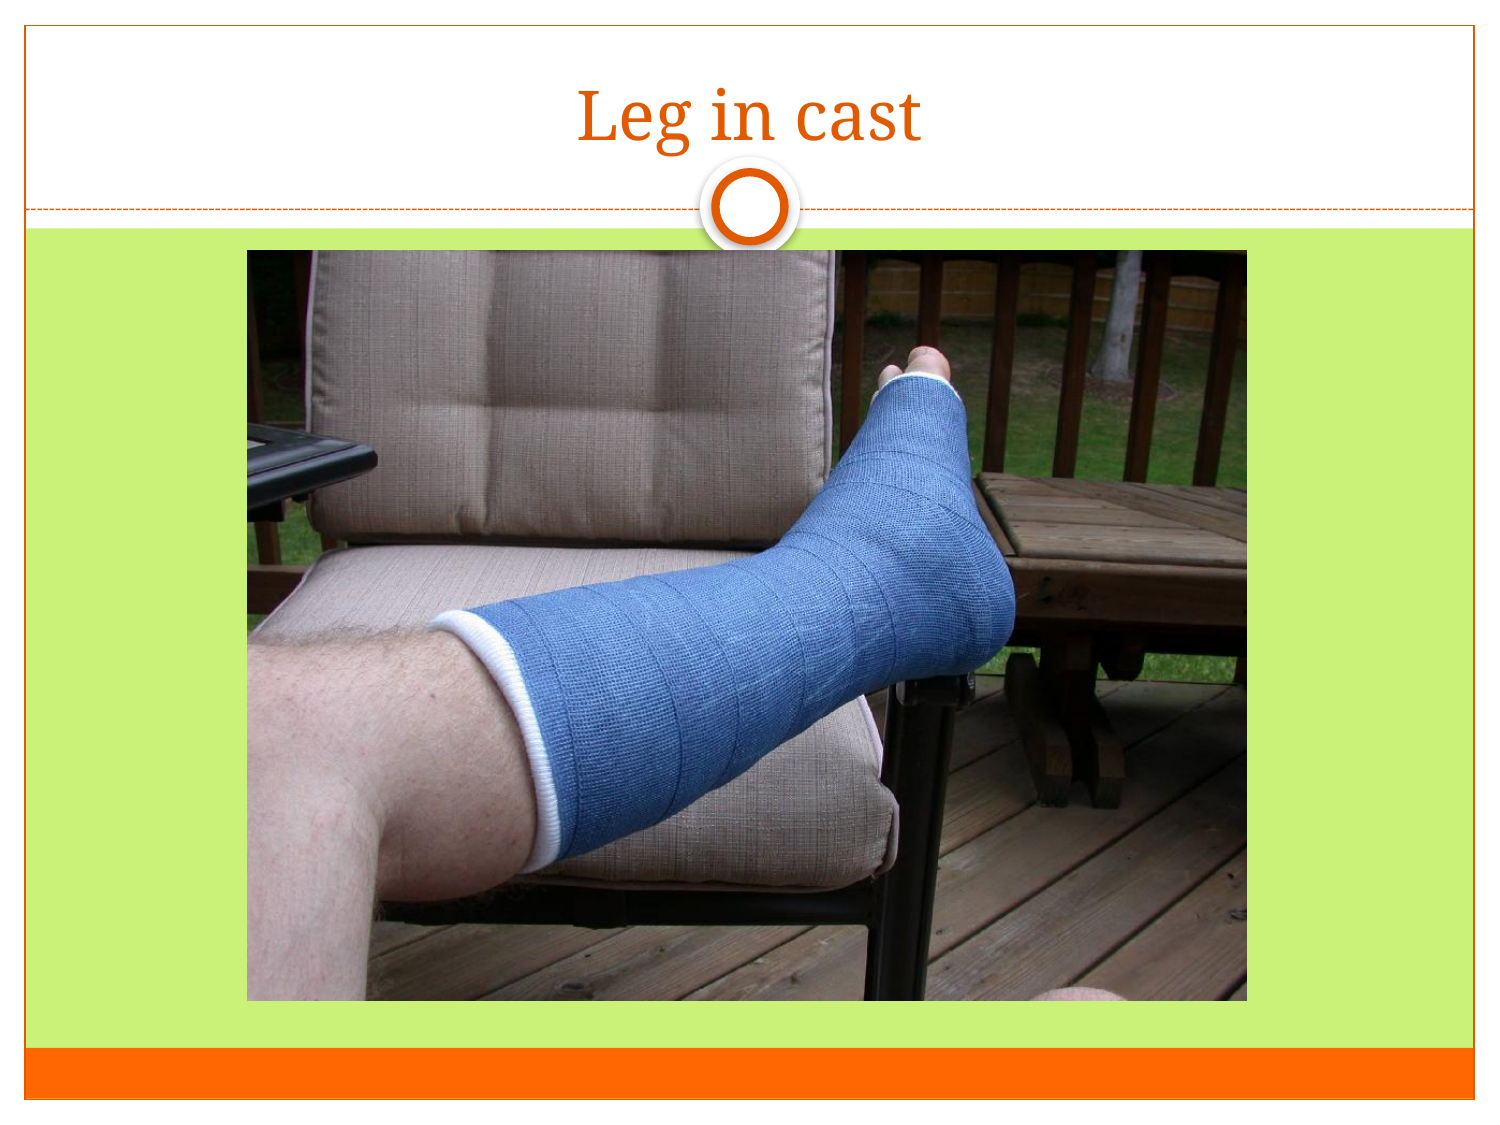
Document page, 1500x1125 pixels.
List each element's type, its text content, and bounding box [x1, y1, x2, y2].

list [246, 250, 1248, 1001]
title Leg in cast [49, 37, 1450, 162]
